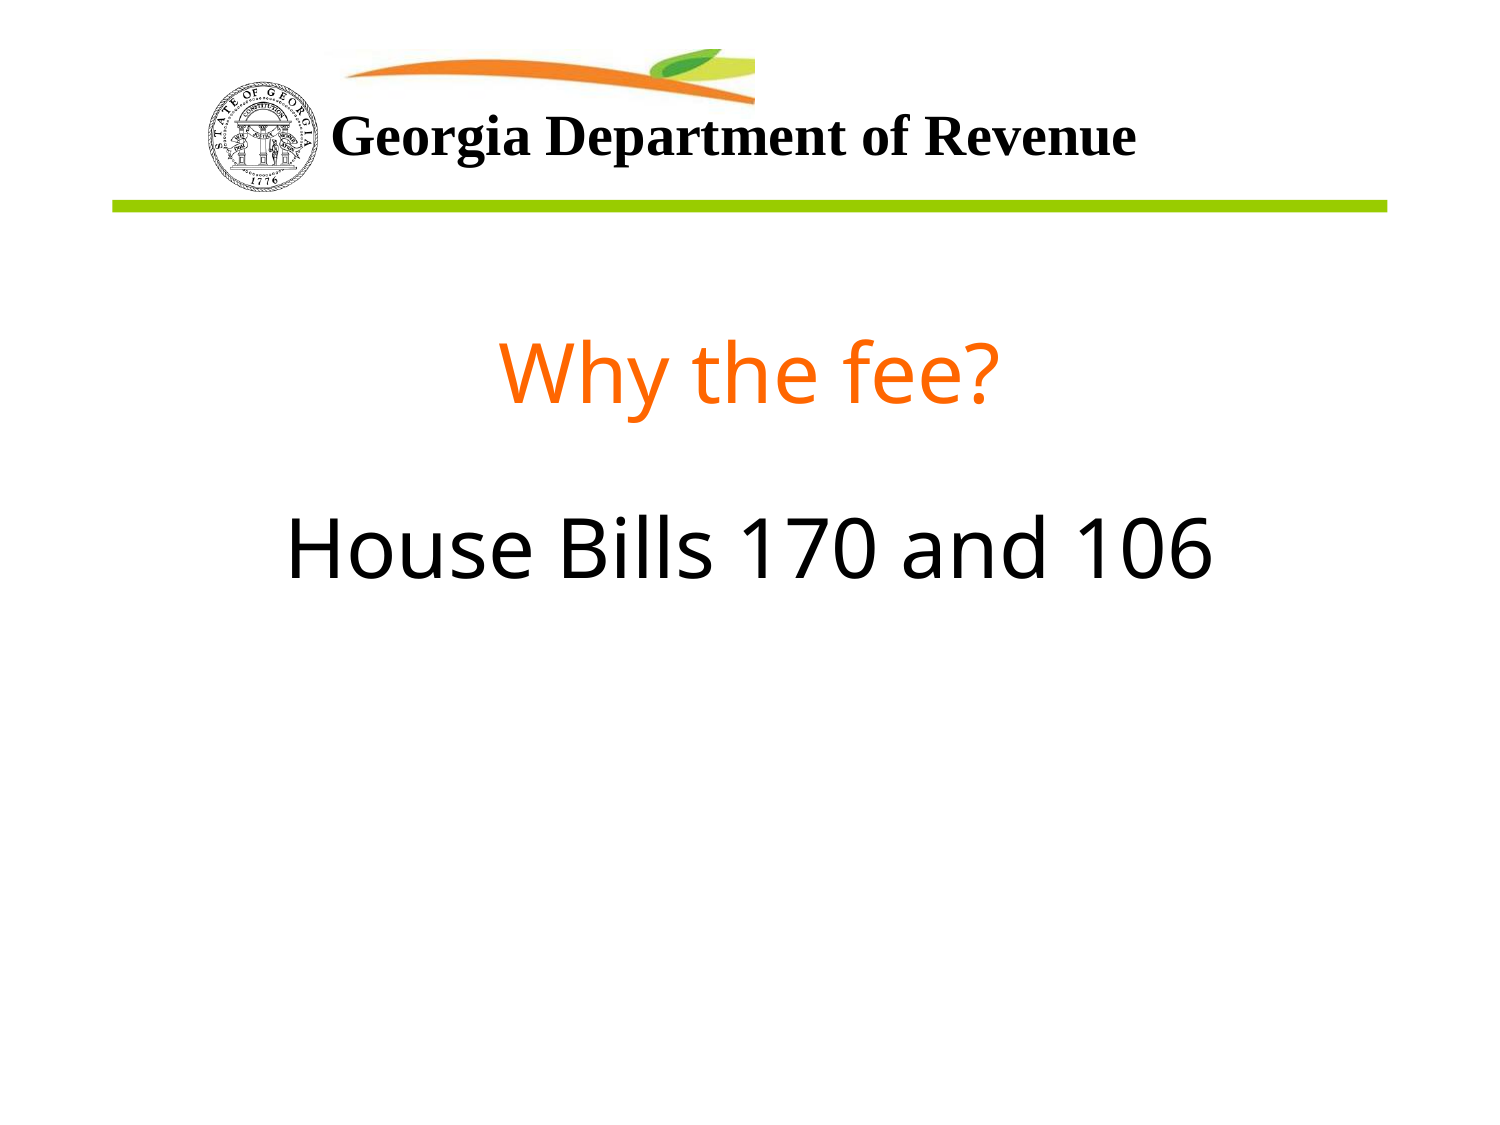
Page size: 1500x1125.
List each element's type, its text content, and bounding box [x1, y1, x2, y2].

picture [324, 49, 755, 119]
picture [200, 75, 322, 199]
text_box House Bills 170 and 106 [74, 487, 1425, 1005]
text_box Why the fee? [74, 312, 1425, 425]
